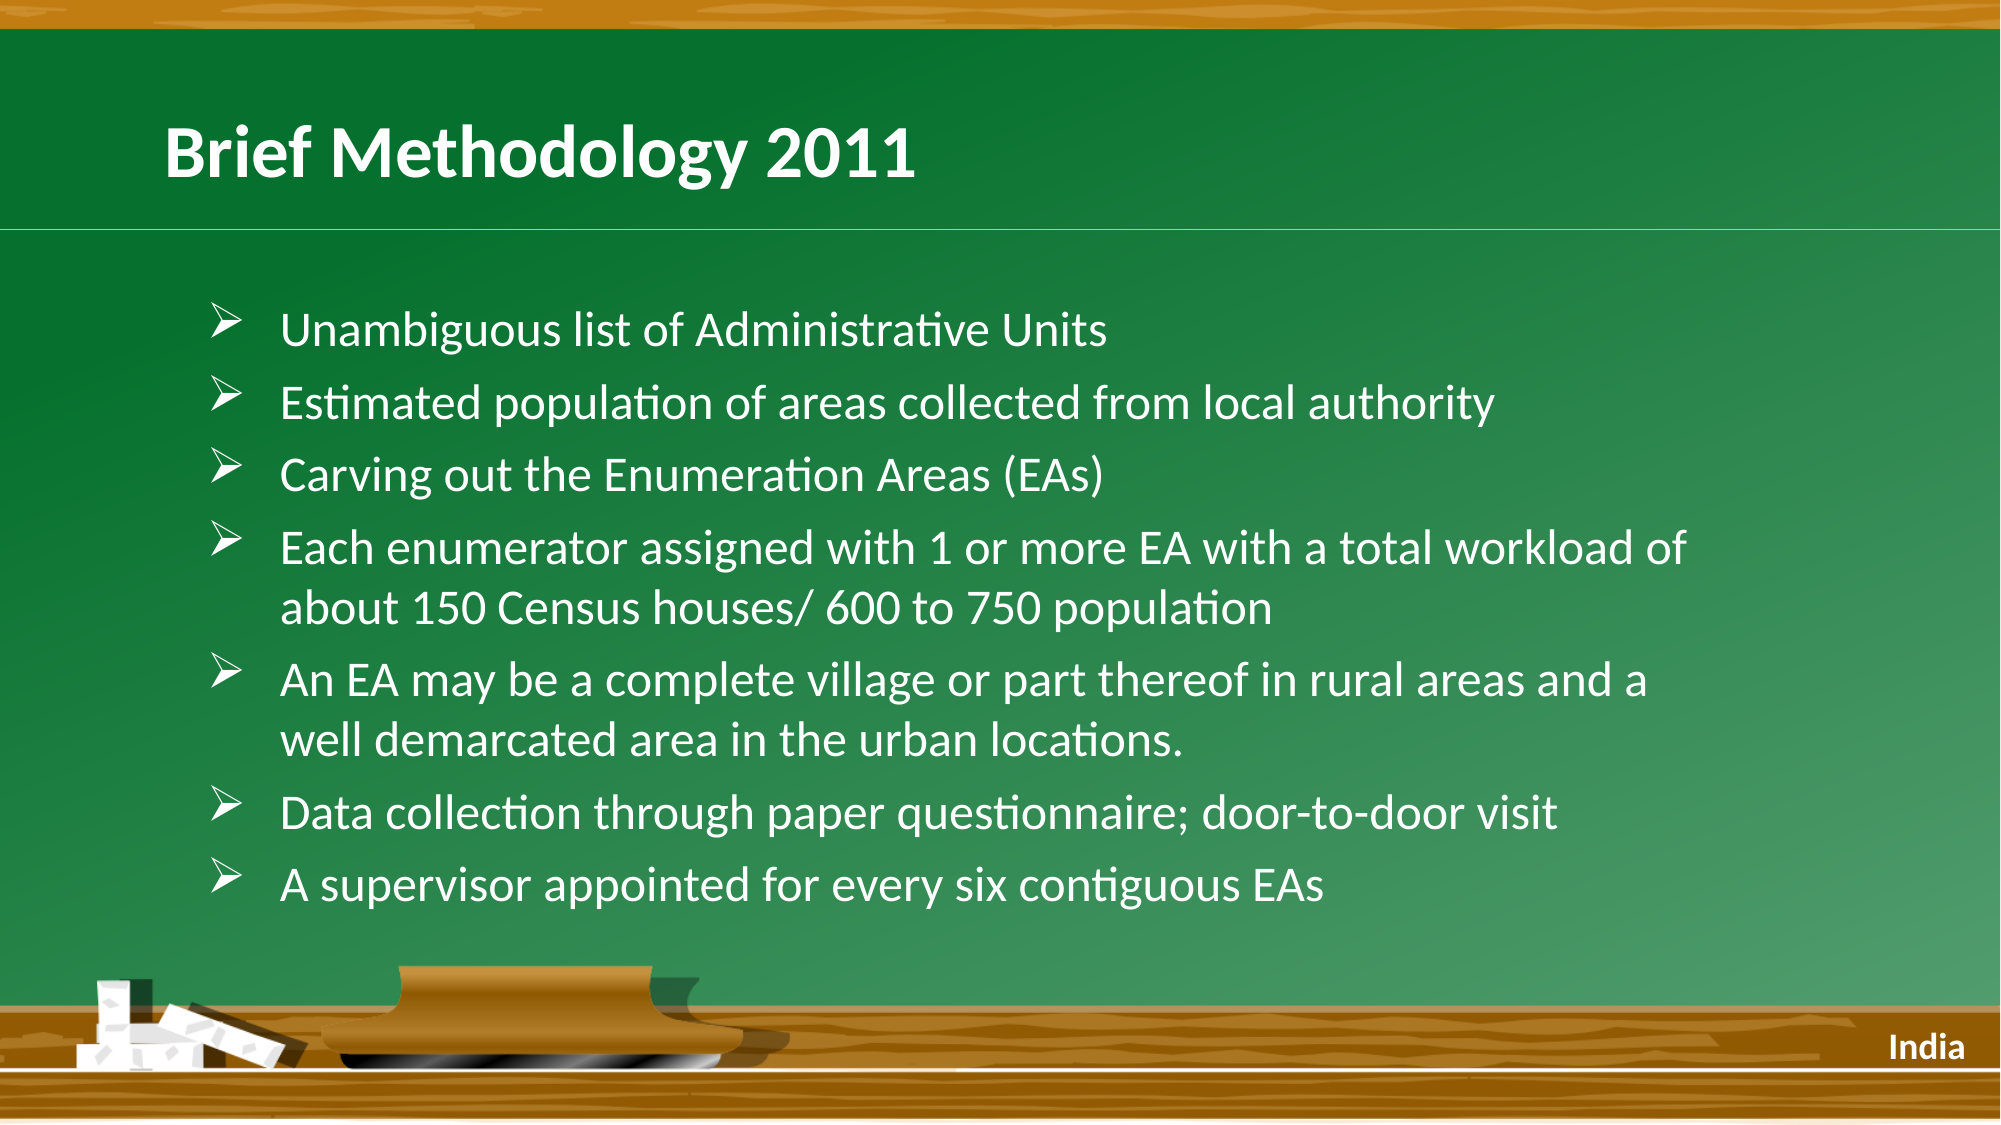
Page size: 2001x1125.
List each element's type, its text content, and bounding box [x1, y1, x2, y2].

picture [0, 0, 2001, 1125]
text_box Brief Methodology 2011 [0, 105, 2000, 217]
text_box India [1873, 1014, 1982, 1075]
text_box Unambiguous list of Administrative Units Estimated population of areas collected from local authority Carving out the Enumeration Areas (EAs) Each enumerator assigned with 1 or more EA with a total workload of about 150 Census houses/ 600 to 750 population An EA may be a complete village or part thereof in rural areas and a well demarcated area in the urban locations. Data collection through paper questionnaire; door-to-door visit A supervisor appointed for every six contiguous EAs [192, 289, 1716, 920]
